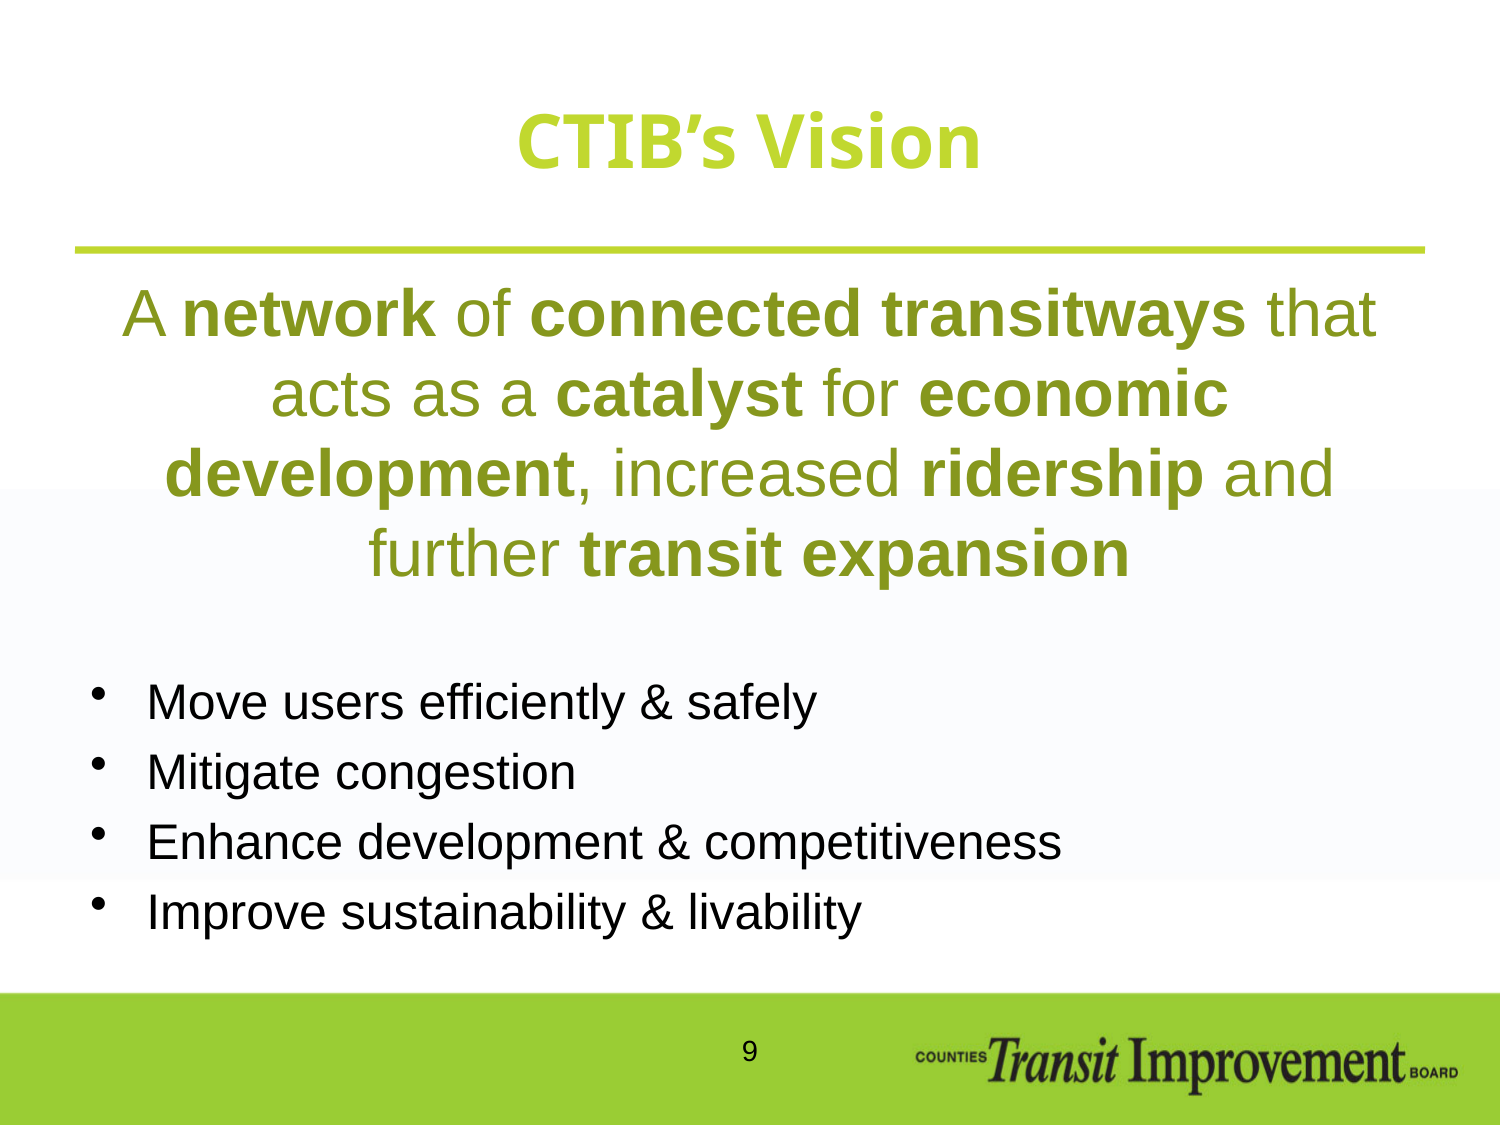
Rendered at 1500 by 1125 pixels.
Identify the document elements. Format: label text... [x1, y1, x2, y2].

list A network of connected transitways that acts as a catalyst for economic development, increased ridership and further transit expansion Move users efficiently & safely Mitigate congestion Enhance development & competitiveness Improve sustainability & livability [74, 262, 1426, 1006]
title CTIB’s Vision [74, 44, 1426, 233]
picture [0, 0, 1500, 1125]
footer 9 [512, 1024, 988, 1103]
